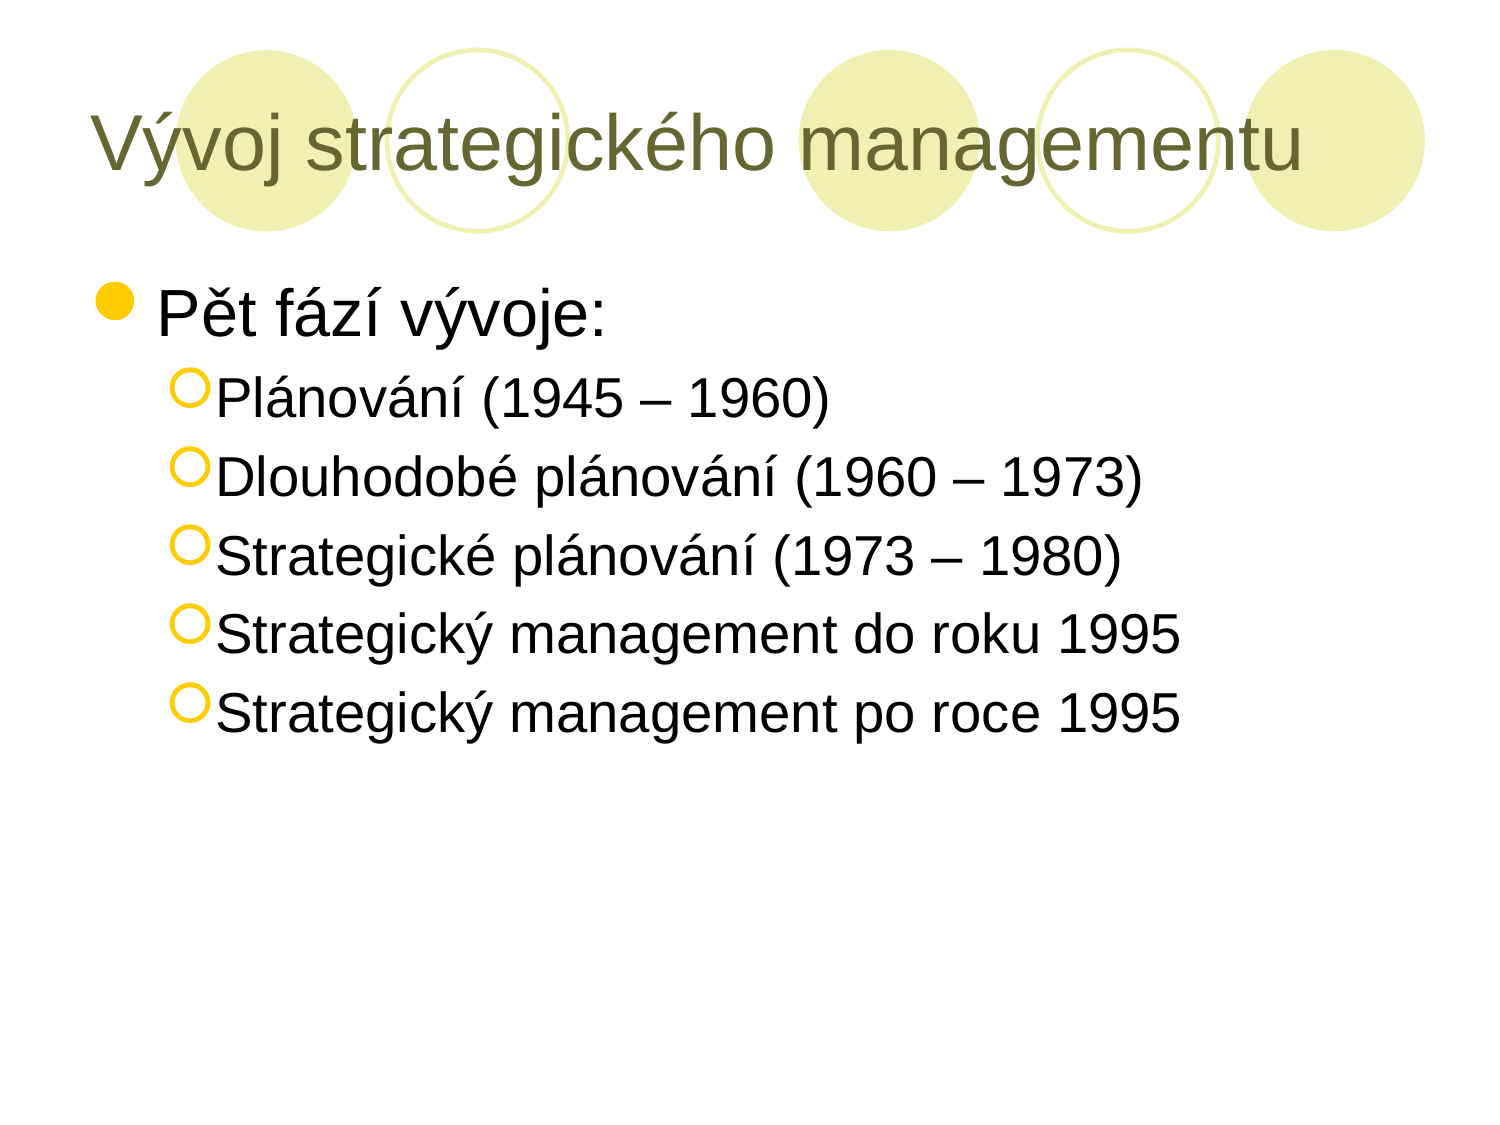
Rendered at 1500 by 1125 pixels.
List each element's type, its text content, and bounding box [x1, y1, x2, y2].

title Vývoj strategického managementu [74, 44, 1426, 233]
list Pět fází vývoje: Plánování (1945 – 1960) Dlouhodobé plánování (1960 – 1973) Strategické plánování (1973 – 1980) Strategický management do roku 1995 Strategický management po roce 1995 [74, 262, 1426, 1006]
